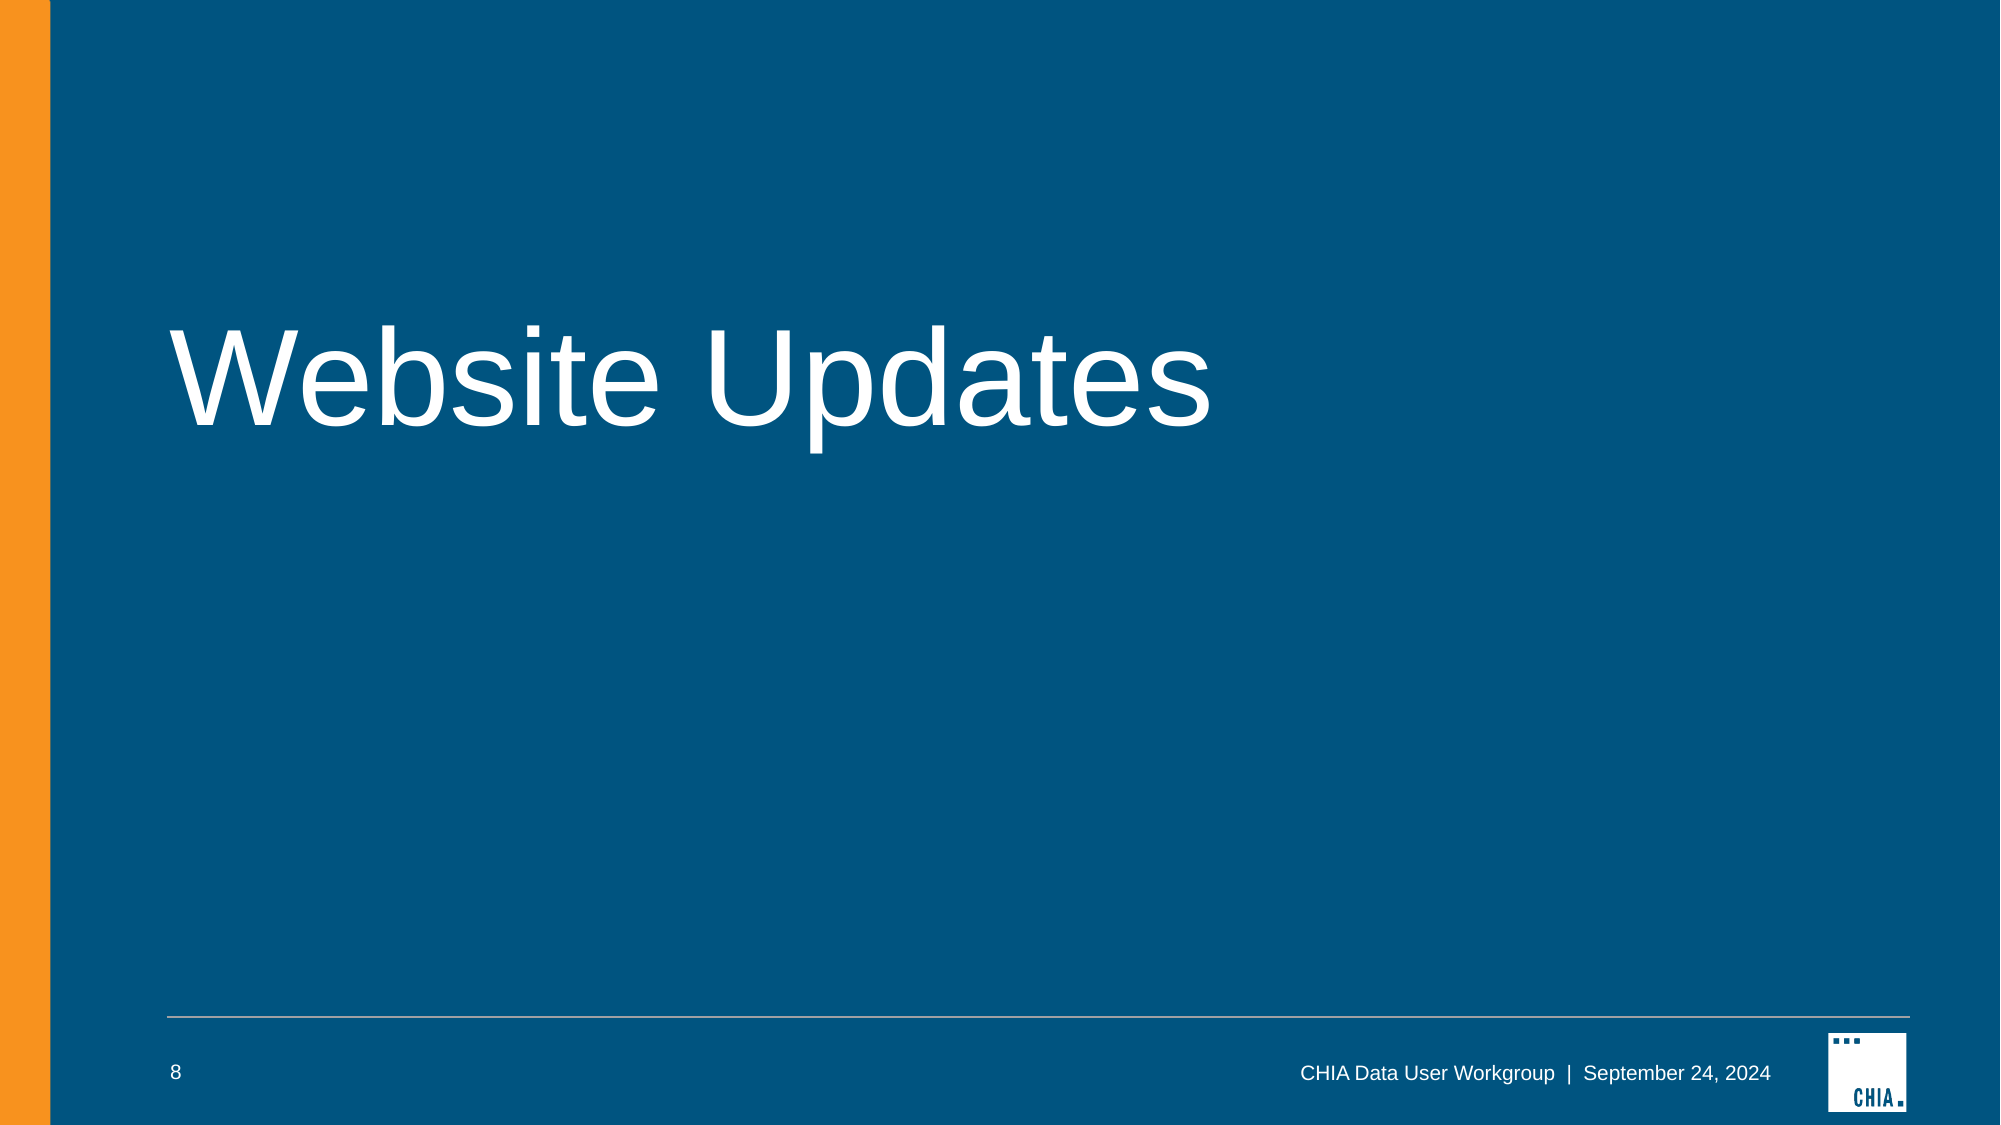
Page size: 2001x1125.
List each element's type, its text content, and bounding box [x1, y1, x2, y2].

slide_number 8 [154, 1041, 243, 1102]
footer CHIA Data User Workgroup | September 24, 2024 [723, 1042, 1787, 1103]
text_box Website Updates [154, 280, 1545, 461]
text_box [0, 0, 51, 1125]
picture [1829, 1034, 1906, 1111]
